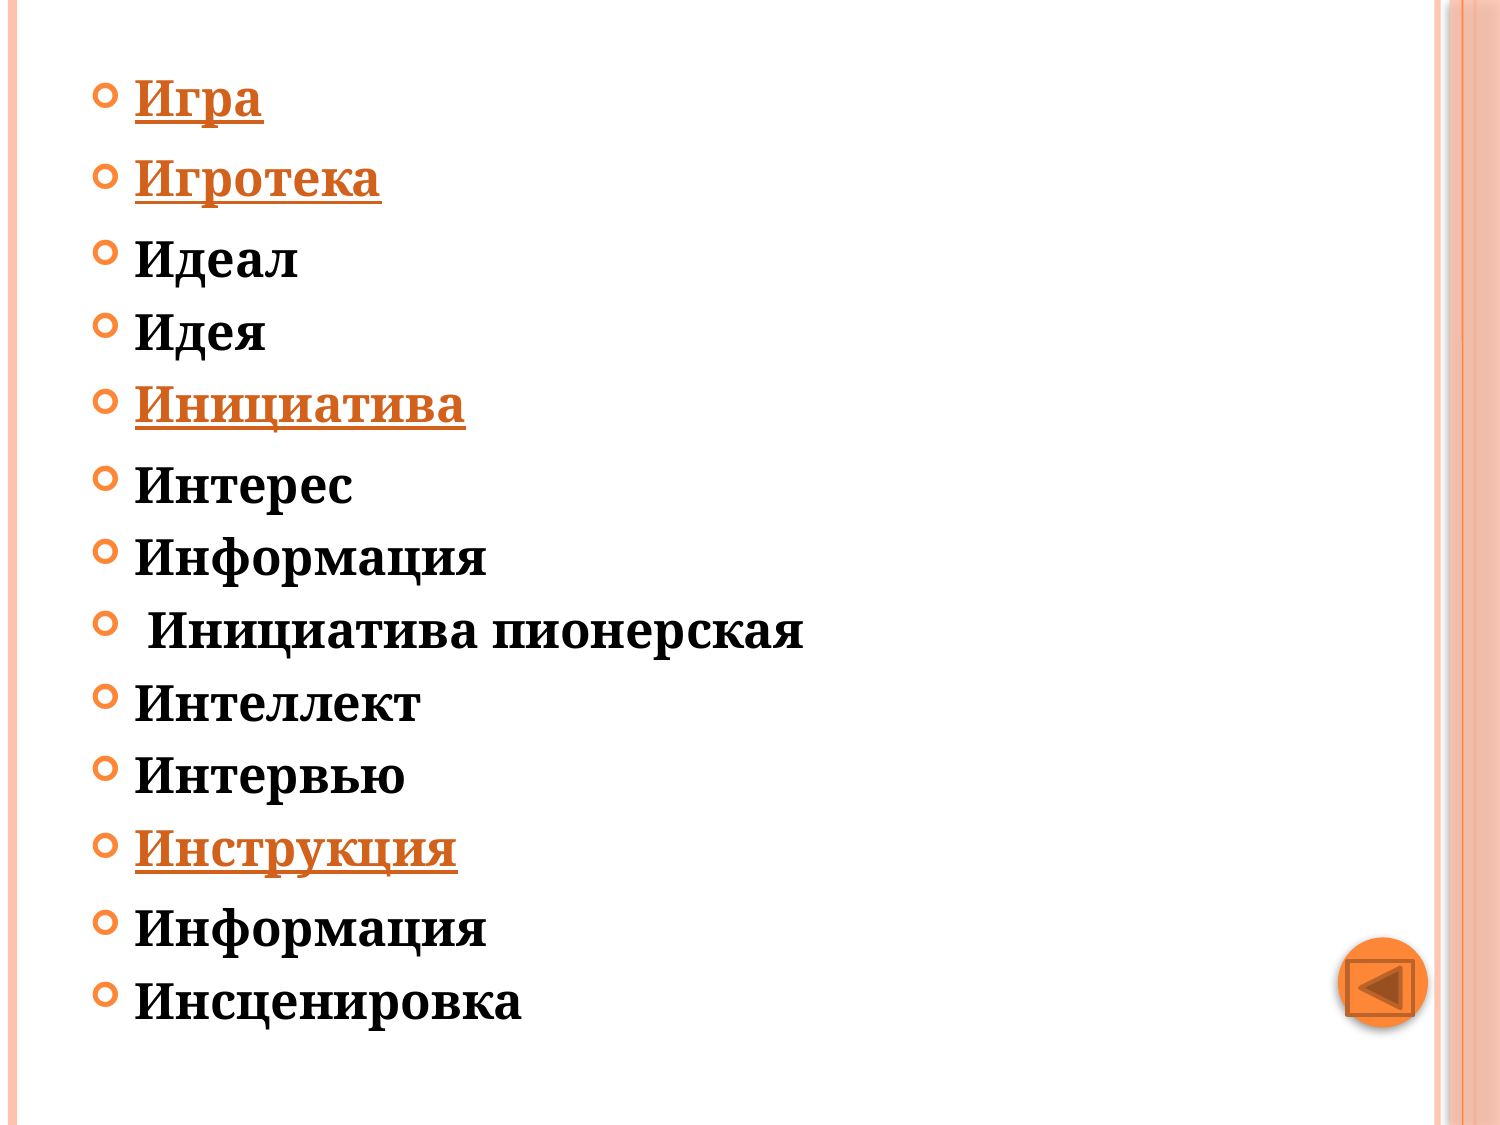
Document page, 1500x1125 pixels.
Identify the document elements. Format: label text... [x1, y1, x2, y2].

text_box [1345, 959, 1415, 1017]
list Игра Игротека Идеал Идея Инициатива Интерес Информация Инициатива пионерская Интеллект Интервью Инструкция Информация Инсценировка [75, 58, 1300, 1062]
